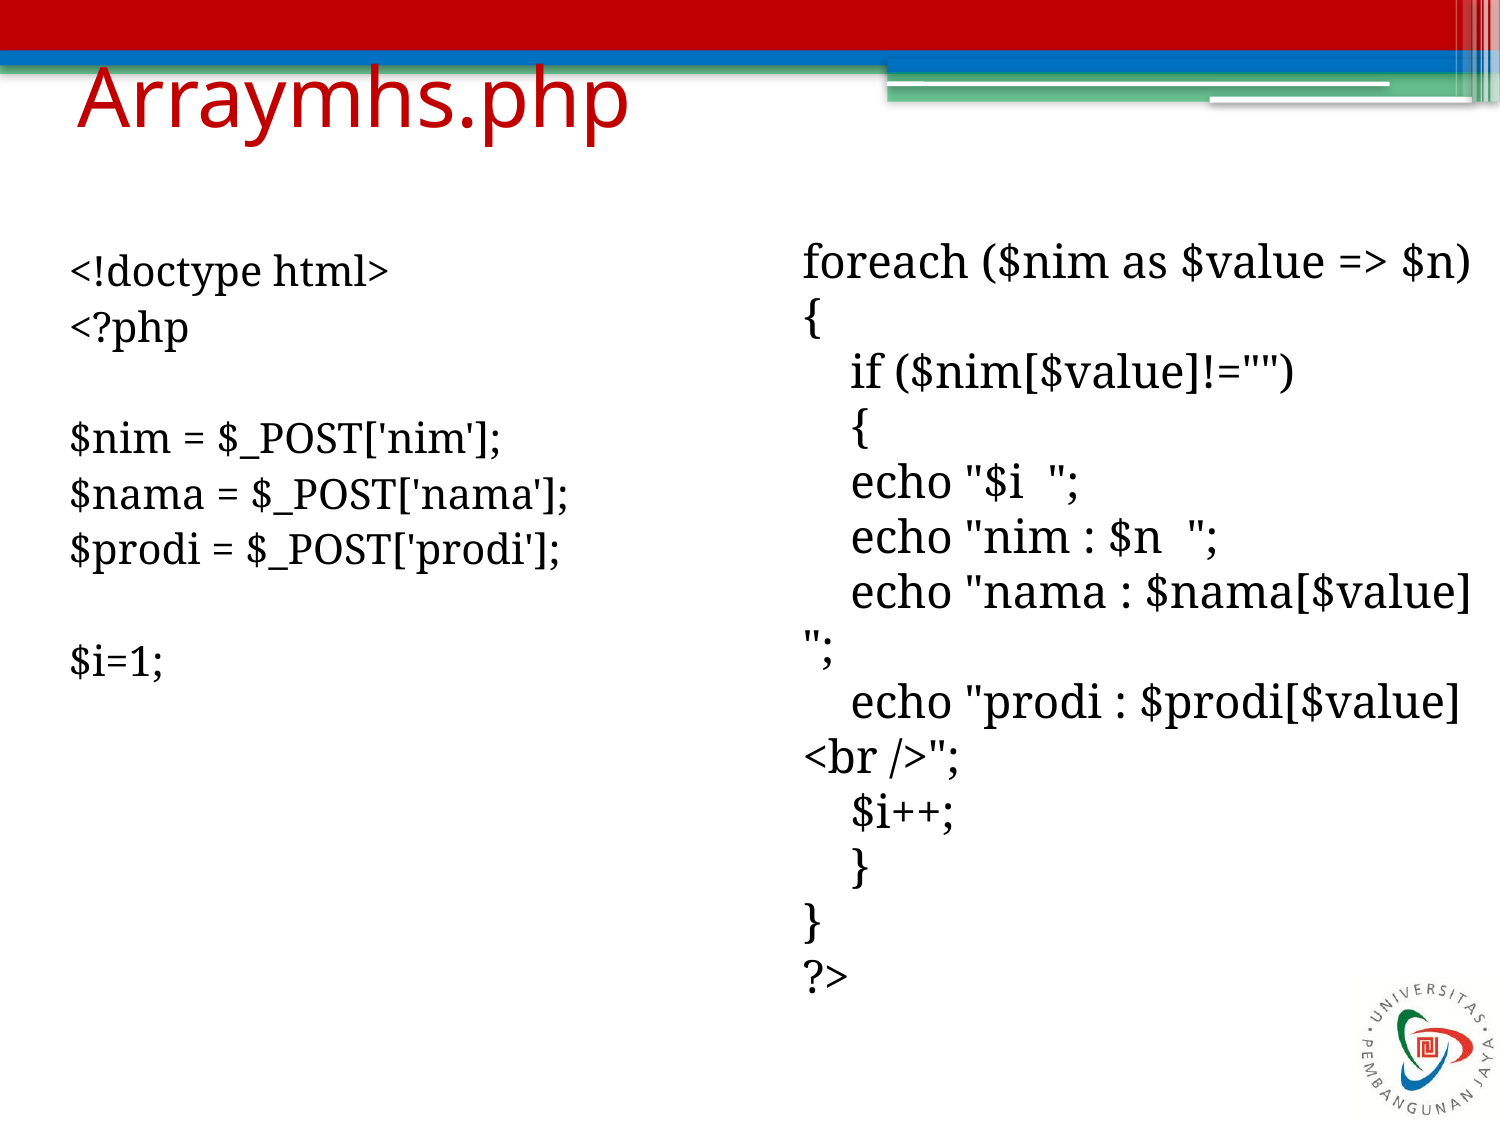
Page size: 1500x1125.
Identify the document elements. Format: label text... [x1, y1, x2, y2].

title Arraymhs.php [62, 0, 1413, 188]
list <!doctype html> <?php $nim = $_POST['nim']; $nama = $_POST['nama']; $prodi = $_POST['prodi']; $i=1; [37, 237, 750, 695]
picture [1352, 975, 1500, 1125]
text_box foreach ($nim as $value => $n) { if ($nim[$value]!="") { echo "$i "; echo "nim : $n "; echo "nama : $nama[$value] "; echo "prodi : $prodi[$value] <br />"; $i++; } } ?> [787, 224, 1500, 682]
